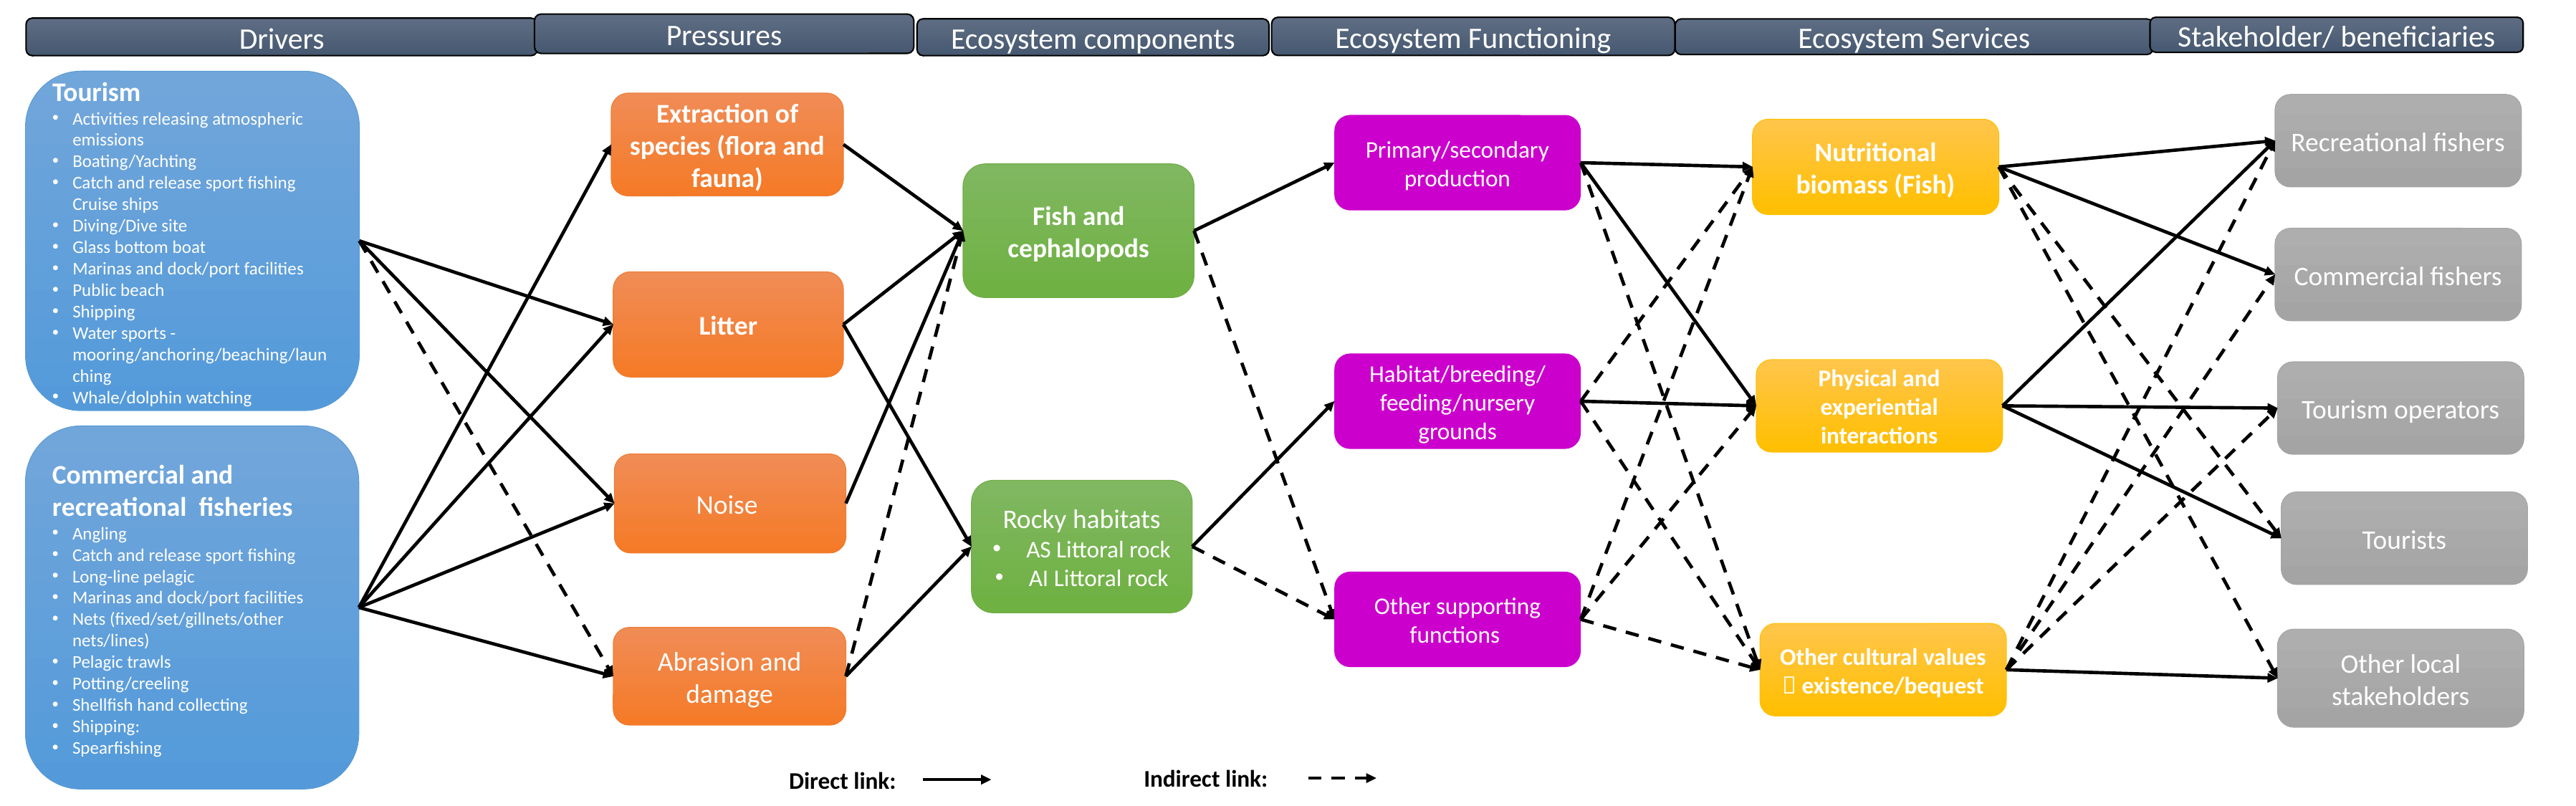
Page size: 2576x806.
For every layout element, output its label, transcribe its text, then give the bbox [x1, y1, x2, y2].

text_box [358, 144, 611, 608]
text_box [843, 144, 964, 231]
text_box Extraction of species (flora and fauna) [611, 92, 844, 197]
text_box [1194, 231, 1335, 401]
text_box Primary/secondary production [1334, 114, 1581, 211]
text_box Litter [615, 271, 843, 378]
text_box Other supporting functions [1334, 571, 1581, 668]
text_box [1192, 401, 1335, 547]
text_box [1194, 163, 1335, 231]
text_box Commercial and recreational fisheries Angling Catch and release sport fishing Long-line pelagic Marinas and dock/port facilities Nets (fixed/set/gillnets/other nets/lines) Pelagic trawls Potting/creeling Shellfish hand collecting Shipping: Spearfishing [25, 425, 360, 790]
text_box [964, 324, 972, 546]
text_box Tourism Activities releasing atmospheric emissions Boating/Yachting Catch and release sport fishing Cruise ships Diving/Dive site Glass bottom boat Marinas and dock/port facilities Public beach Shipping Water sports - mooring/anchoring/beaching/launching Whale/dolphin watching [25, 70, 360, 411]
text_box Indirect link: [1133, 758, 1405, 797]
text_box Nutritional biomass (Fish) [1752, 118, 2000, 216]
text_box Habitat/breeding/feeding/nursery grounds [1335, 352, 1581, 450]
text_box Stakeholder/ beneficiaries [2149, 16, 2524, 54]
text_box Recreational fishers [2274, 94, 2522, 188]
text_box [1581, 401, 1761, 670]
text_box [1194, 547, 1335, 620]
text_box Commercial fishers [2281, 227, 2522, 322]
text_box Other local stakeholders [2276, 628, 2524, 728]
text_box Rocky habitats AS Littoral rock AI Littoral rock [972, 479, 1192, 613]
text_box Abrasion and damage [613, 627, 847, 726]
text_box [2002, 140, 2006, 166]
text_box Pressures [533, 13, 915, 54]
text_box Ecosystem Functioning [1270, 16, 1676, 57]
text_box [359, 241, 613, 676]
text_box Tourists [2281, 491, 2528, 585]
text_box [1998, 166, 2278, 678]
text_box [1581, 163, 1761, 401]
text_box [2006, 408, 2278, 670]
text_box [2278, 166, 2281, 539]
text_box Direct link: [778, 759, 1028, 800]
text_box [2006, 140, 2276, 274]
text_box Fish and cephalopods [964, 163, 1194, 298]
text_box Ecosystem Services [1675, 18, 2153, 56]
text_box Other cultural values  existence/bequest [1759, 623, 2007, 716]
text_box Tourism operators [2281, 361, 2524, 455]
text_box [1581, 166, 1753, 402]
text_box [1998, 140, 2002, 166]
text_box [846, 231, 964, 676]
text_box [964, 546, 972, 676]
text_box Ecosystem components [916, 18, 1270, 57]
text_box Drivers [25, 17, 537, 57]
text_box Noise [615, 454, 843, 554]
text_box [2006, 274, 2276, 408]
text_box Physical and experiential interactions [1761, 359, 1998, 453]
